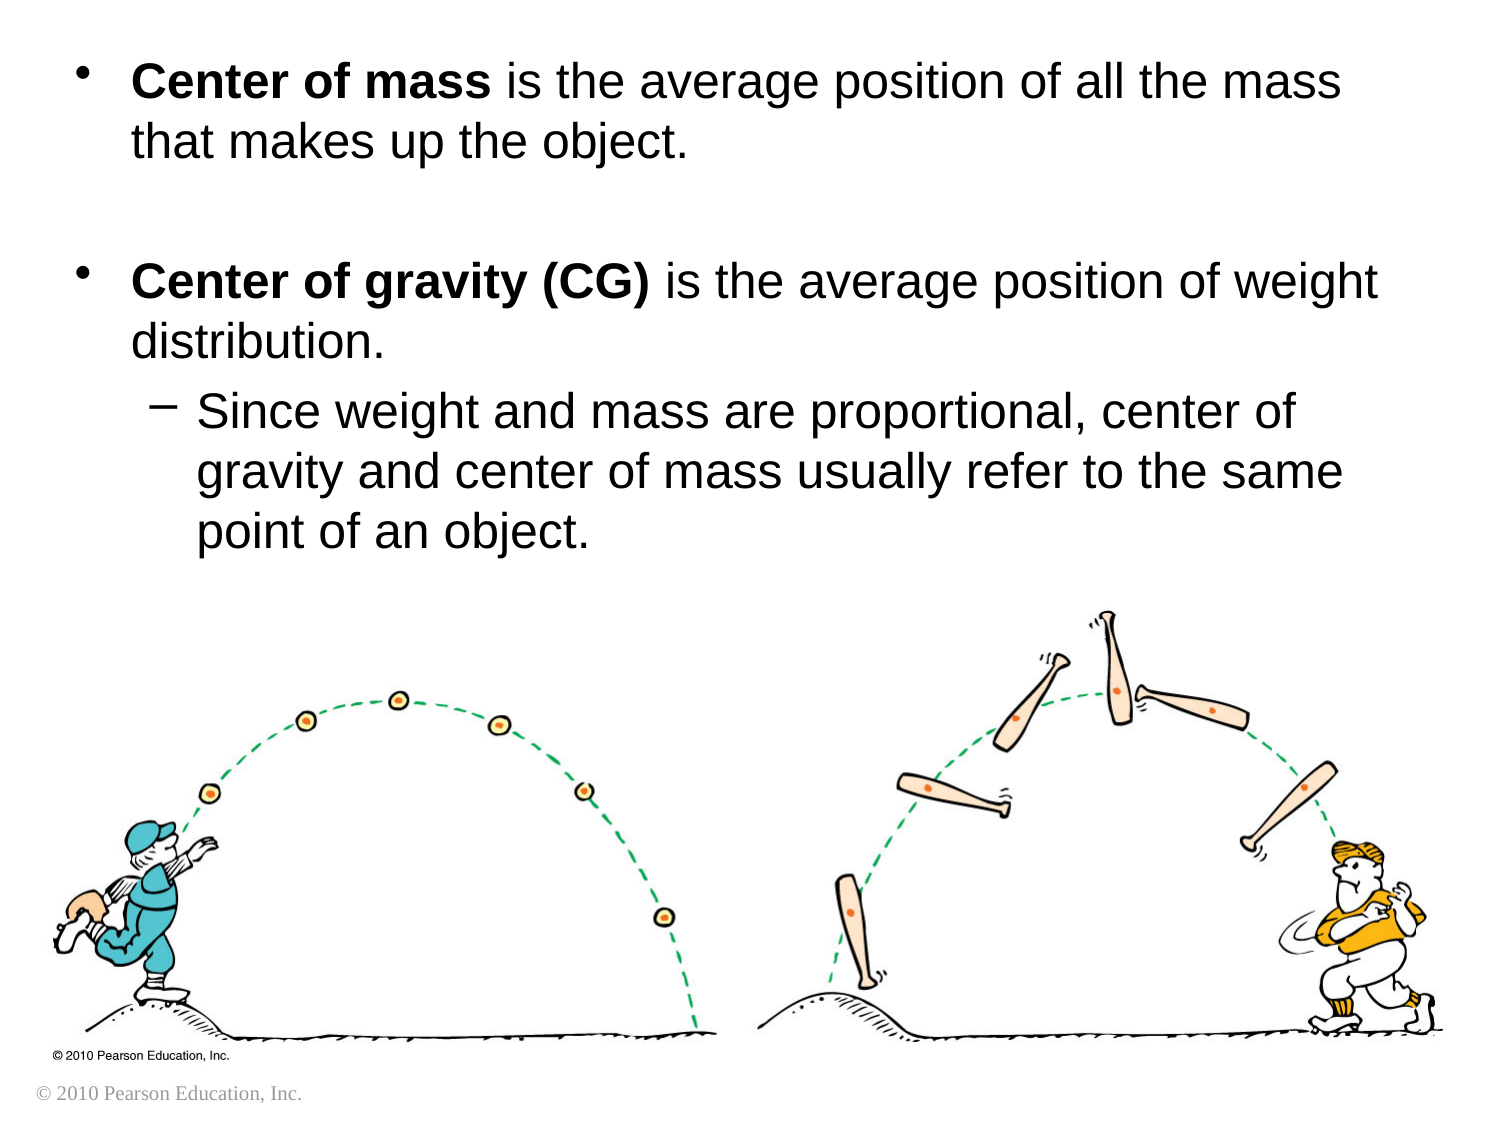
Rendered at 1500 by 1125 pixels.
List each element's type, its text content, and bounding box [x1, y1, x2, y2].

list Center of mass is the average position of all the mass that makes up the object. Center of gravity (CG) is the average position of weight distribution. Since weight and mass are proportional, center of gravity and center of mass usually refer to the same point of an object. [59, 40, 1421, 602]
picture [47, 603, 1448, 1073]
